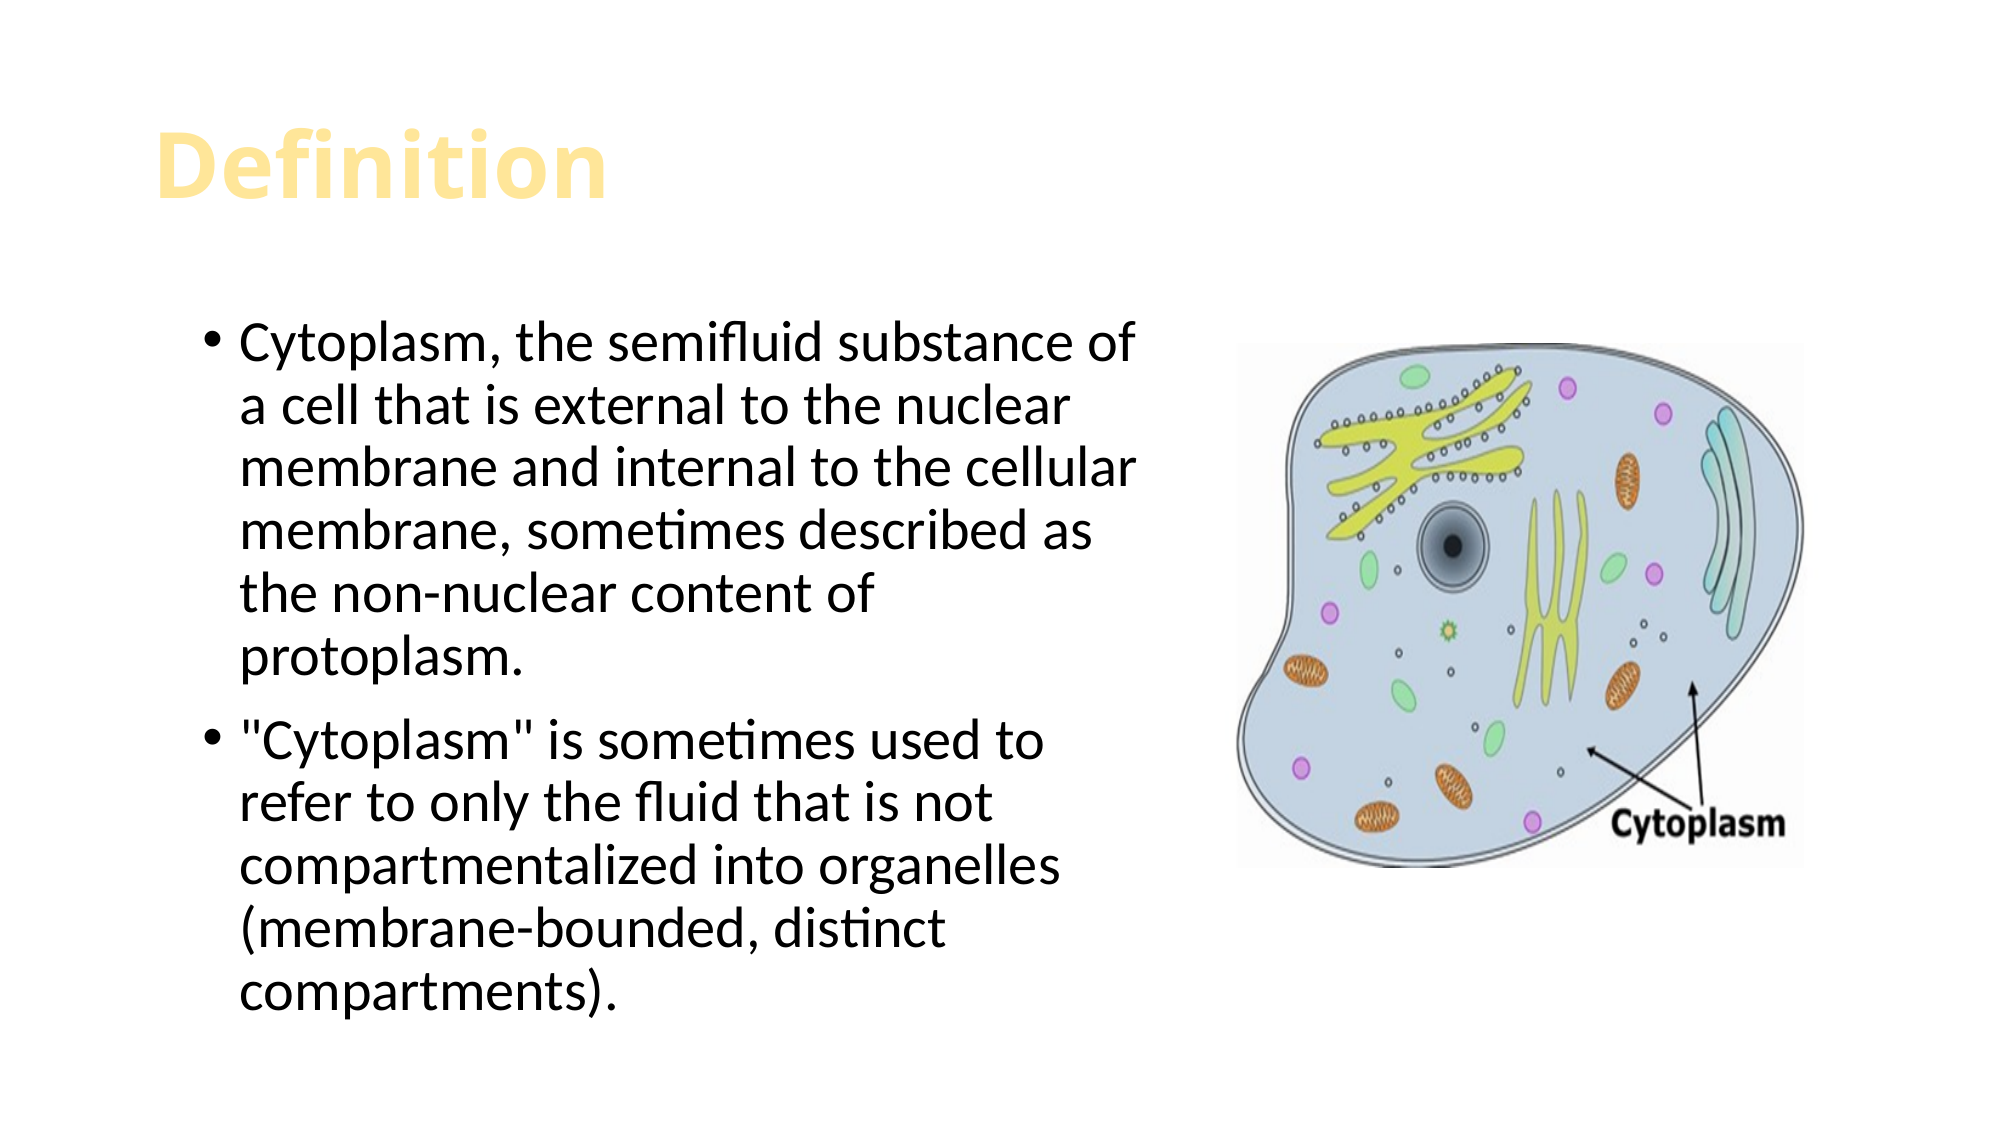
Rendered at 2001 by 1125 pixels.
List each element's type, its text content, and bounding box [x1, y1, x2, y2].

picture [1182, 343, 1867, 868]
list Cytoplasm, the semifluid substance of a cell that is external to the nuclear membrane and internal to the cellular membrane, sometimes described as the non-nuclear content of protoplasm. "Cytoplasm" is sometimes used to refer to only the fluid that is not compartmentalized into organelles (membrane-bounded, distinct compartments). [187, 303, 1183, 1085]
title Definition [137, 59, 1863, 278]
